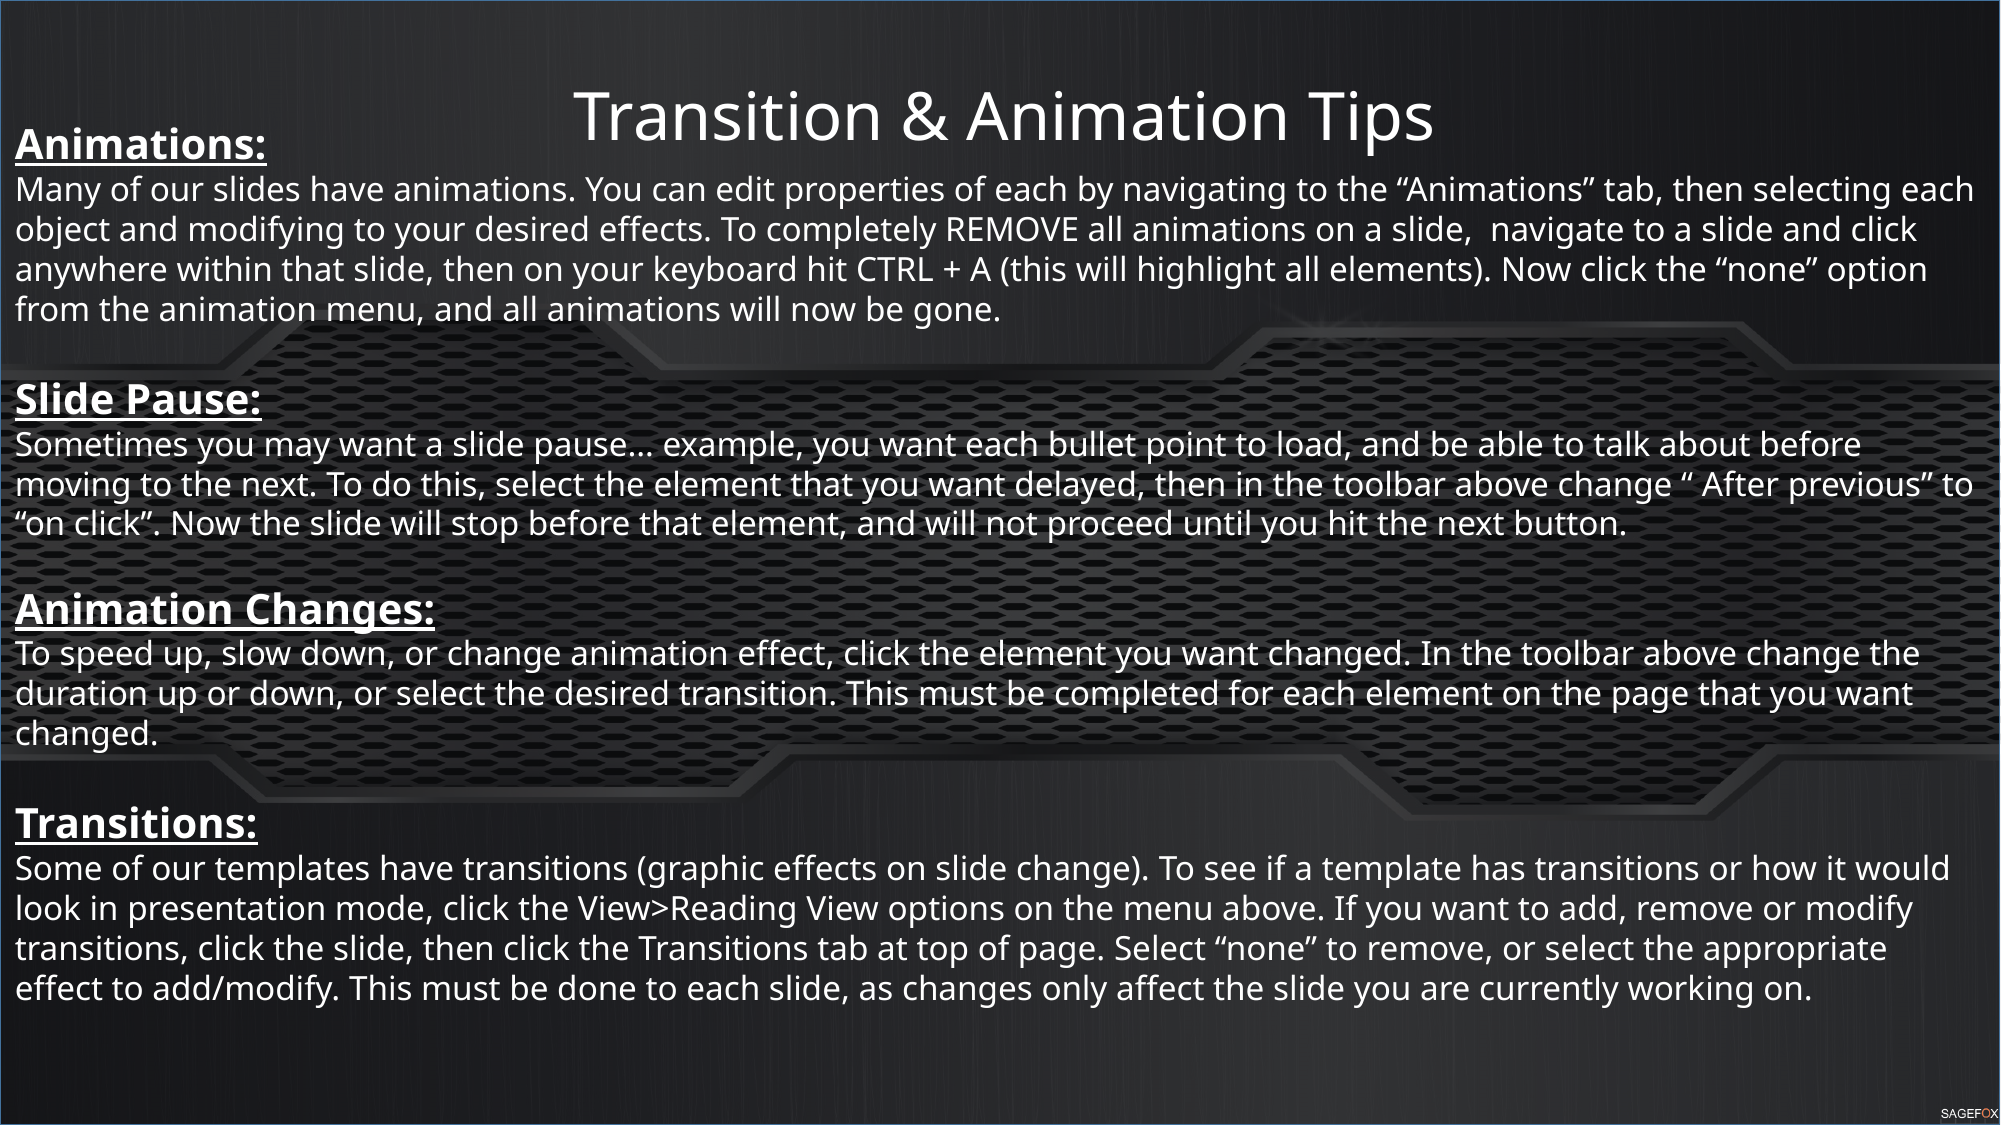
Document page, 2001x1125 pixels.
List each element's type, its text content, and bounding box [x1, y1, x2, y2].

title Transition & Animation Tips [477, 59, 1532, 177]
text_box Animations: Many of our slides have animations. You can edit properties of each by navigating to the “Animations” tab, then selecting each object and modifying to your desired effects. To completely REMOVE all animations on a slide, navigate to a slide and click anywhere within that slide, then on your keyboard hit CTRL + A (this will highlight all elements). Now click the “none” option from the animation menu, and all animations will now be gone. Slide Pause: Sometimes you may want a slide pause… example, you want each bullet point to load, and be able to talk about before moving to the next. To do this, select the element that you want delayed, then in the toolbar above change “ After previous” to “on click”. Now the slide will stop before that element, and will not proceed until you hit the next button. Animation Changes: To speed up, slow down, or change animation effect, click the element you want changed. In the toolbar above change the duration up or down, or select the desired transition. This must be completed for each element on the page that you want changed. Transitions: Some of our templates have transitions (graphic effects on slide change). To see if a template has transitions or how it would look in presentation mode, click the View>Reading View options on the menu above. If you want to add, remove or modify transitions, click the slide, then click the Transitions tab at top of page. Select “none” to remove, or select the appropriate effect to add/modify. This must be done to each slide, as changes only affect the slide you are currently working on. [0, 0, 2000, 1125]
